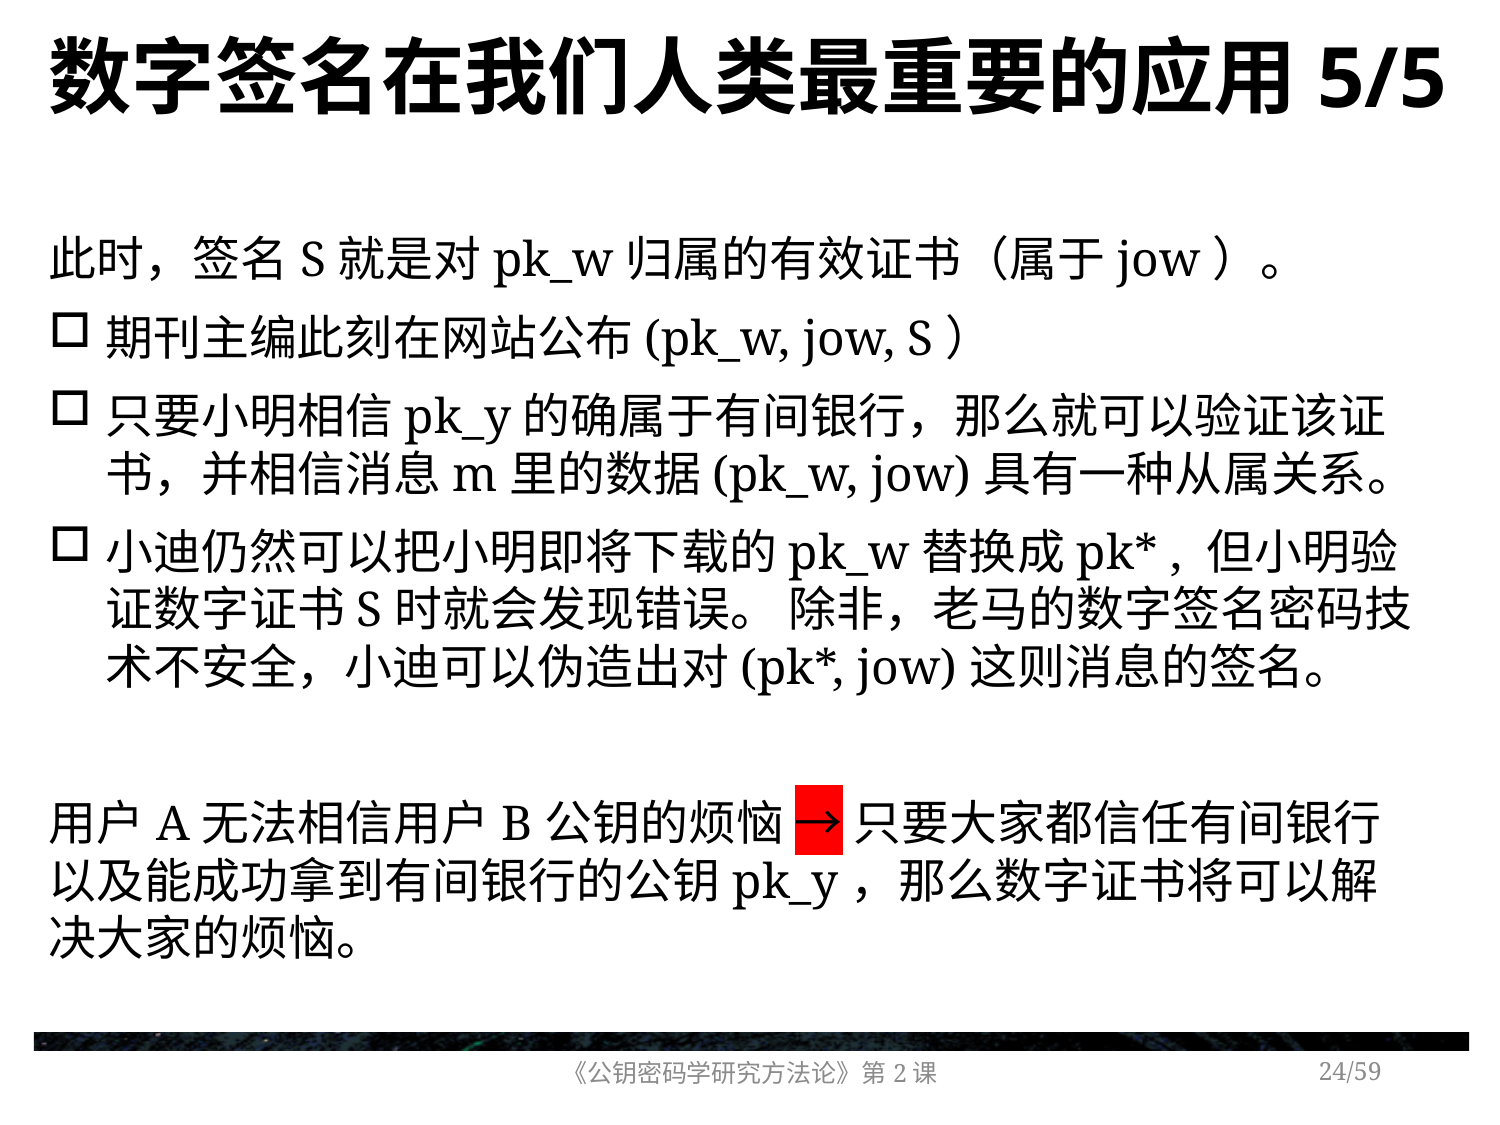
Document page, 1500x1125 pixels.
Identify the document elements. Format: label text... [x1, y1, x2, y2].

picture [33, 1032, 1470, 1051]
title 数字签名在我们人类最重要的应用5/5 [33, 27, 1470, 166]
list 此时，签名S就是对pk_w归属的有效证书（属于jow）。 期刊主编此刻在网站公布(pk_w, jow, S） 只要小明相信pk_y的确属于有间银行，那么就可以验证该证书，并相信消息m里的数据(pk_w, jow)具有一种从属关系。 小迪仍然可以把小明即将下载的pk_w替换成pk* , 但小明验证数字证书S时就会发现错误。 除非，老马的数字签名密码技术不安全，小迪可以伪造出对(pk*, jow)这则消息的签名。 用户A无法相信用户B公钥的烦恼 → 只要大家都信任有间银行以及能成功拿到有间银行的公钥pk_y，那么数字证书将可以解决大家的烦恼。 [33, 221, 1438, 992]
slide_number /59 [1059, 1042, 1397, 1103]
footer 《公钥密码学研究方法论》第2课 [496, 1042, 1004, 1103]
